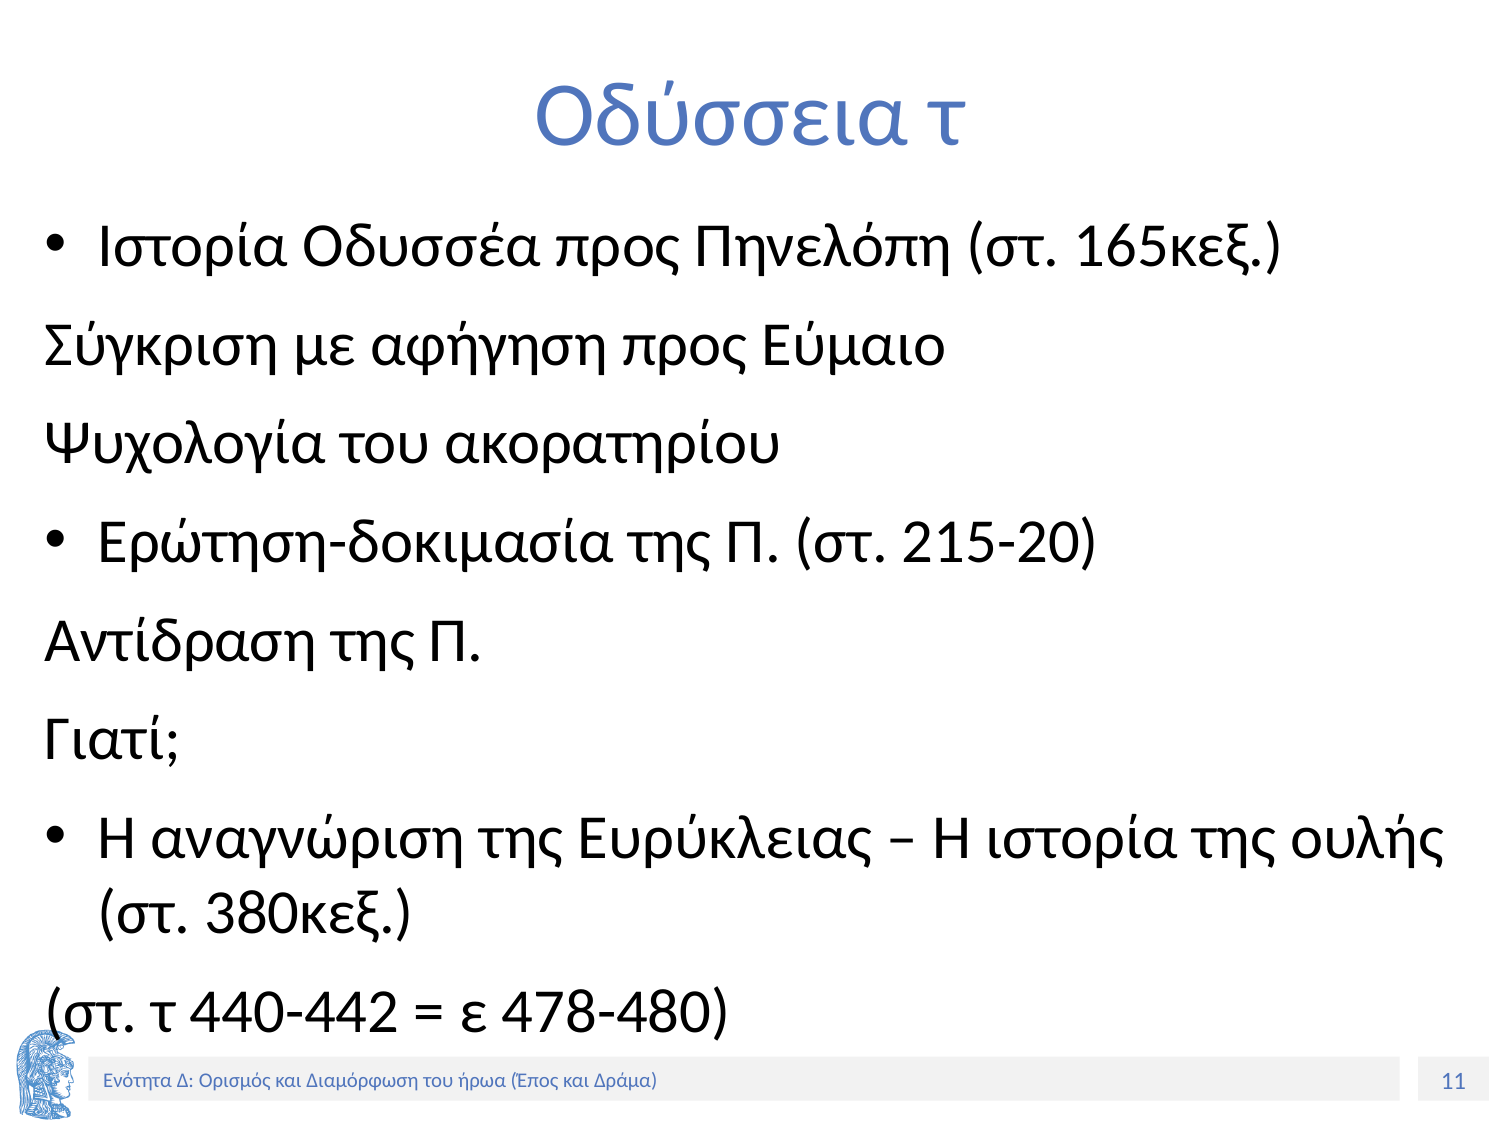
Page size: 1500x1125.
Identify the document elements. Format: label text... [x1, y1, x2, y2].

list Ιστορία Οδυσσέα προς Πηνελόπη (στ. 165κεξ.) Σύγκριση με αφήγηση προς Εύμαιο Ψυχολογία του ακορατηρίου Ερώτηση-δοκιμασία της Π. (στ. 215-20) Αντίδραση της Π. Γιατί; Η αναγνώριση της Ευρύκλειας – Η ιστορία της ουλής (στ. 380κεξ.) (στ. τ 440-442 = ε 478-480) [29, 196, 1471, 1059]
picture [9, 1026, 81, 1120]
title Οδύσσεια τ [75, 45, 1425, 173]
